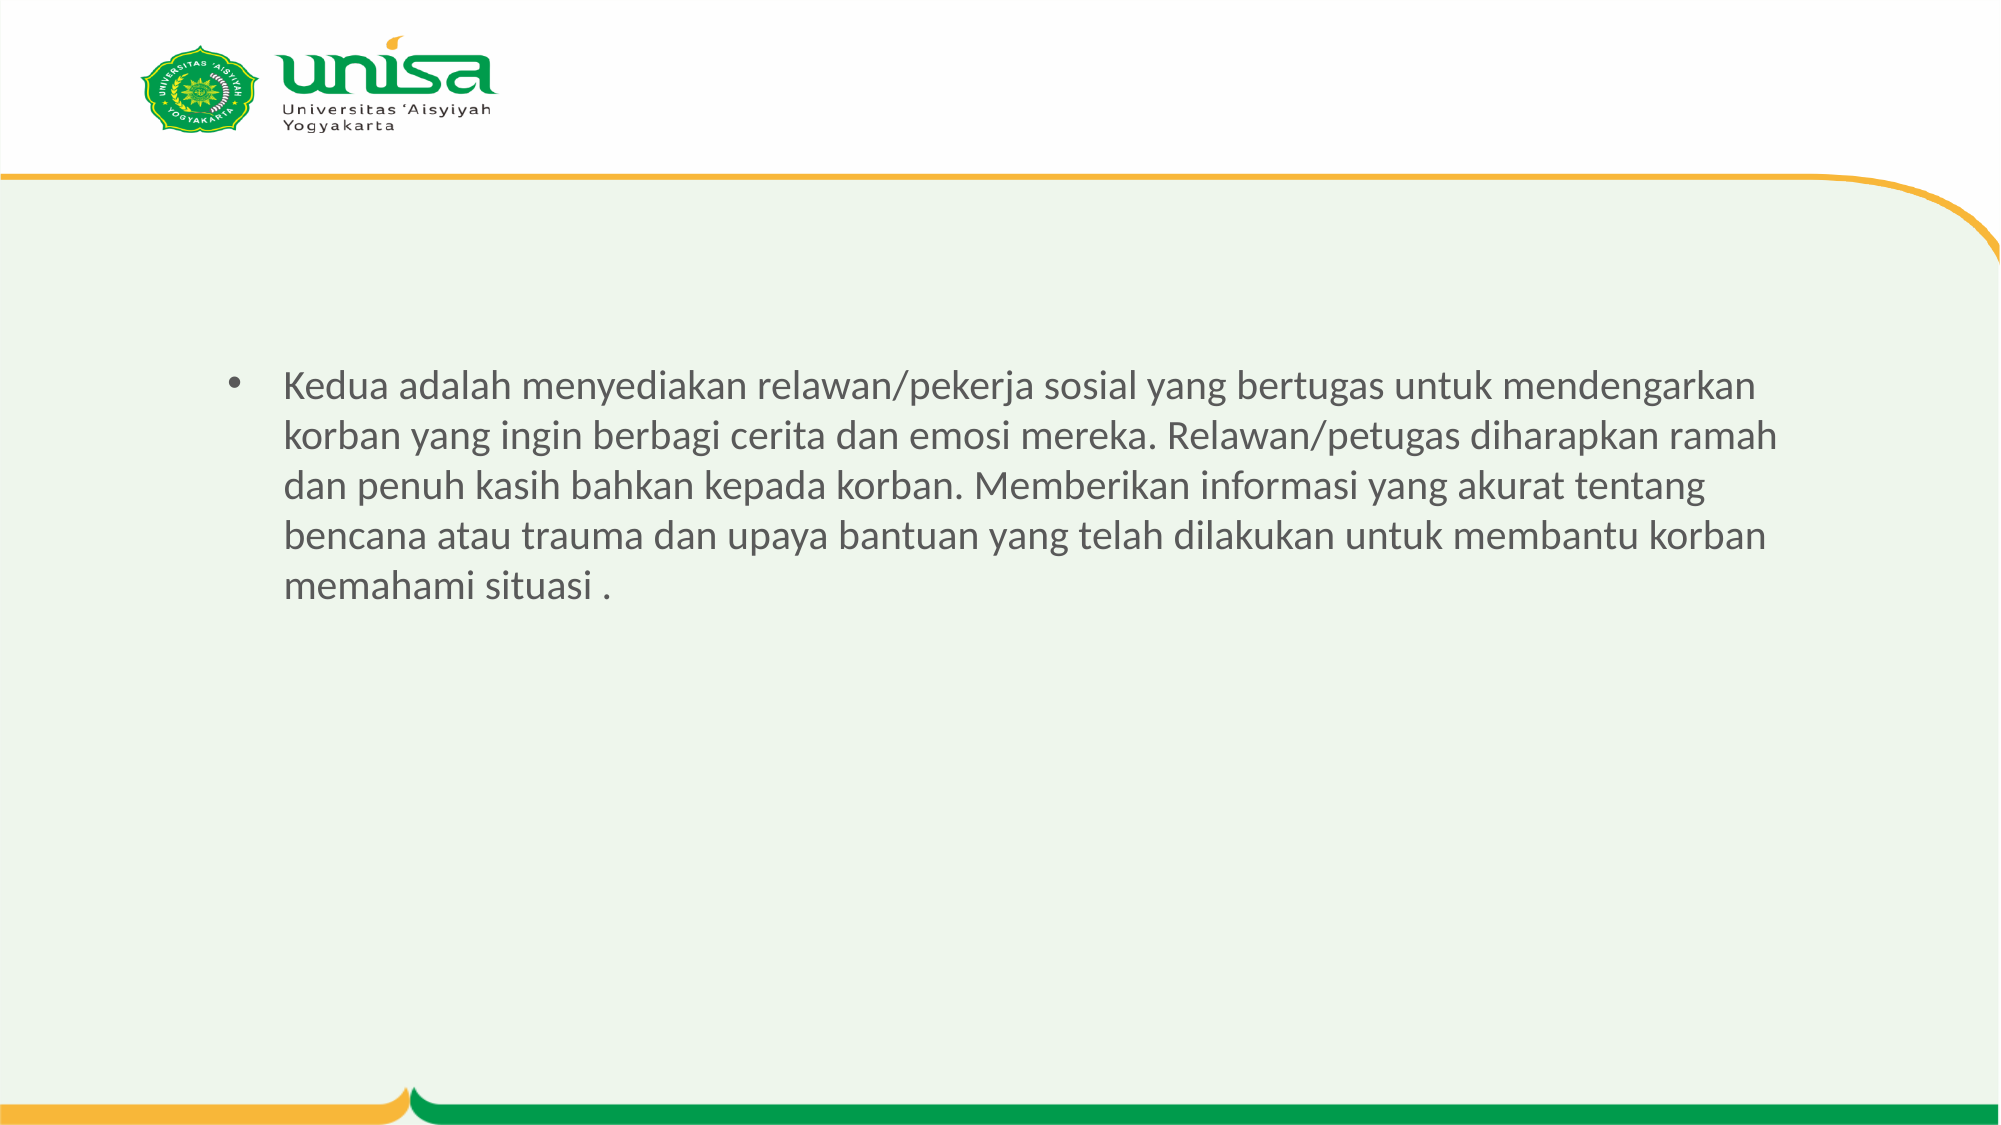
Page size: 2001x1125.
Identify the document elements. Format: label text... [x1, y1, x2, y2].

picture [0, 0, 2000, 1125]
list Kedua adalah menyediakan relawan/pekerja sosial yang bertugas untuk mendengarkan korban yang ingin berbagi cerita dan emosi mereka. Relawan/petugas diharapkan ramah dan penuh kasih bahkan kepada korban. Memberikan informasi yang akurat tentang bencana atau trauma dan upaya bantuan yang telah dilakukan untuk membantu korban memahami situasi . [212, 350, 1867, 1059]
